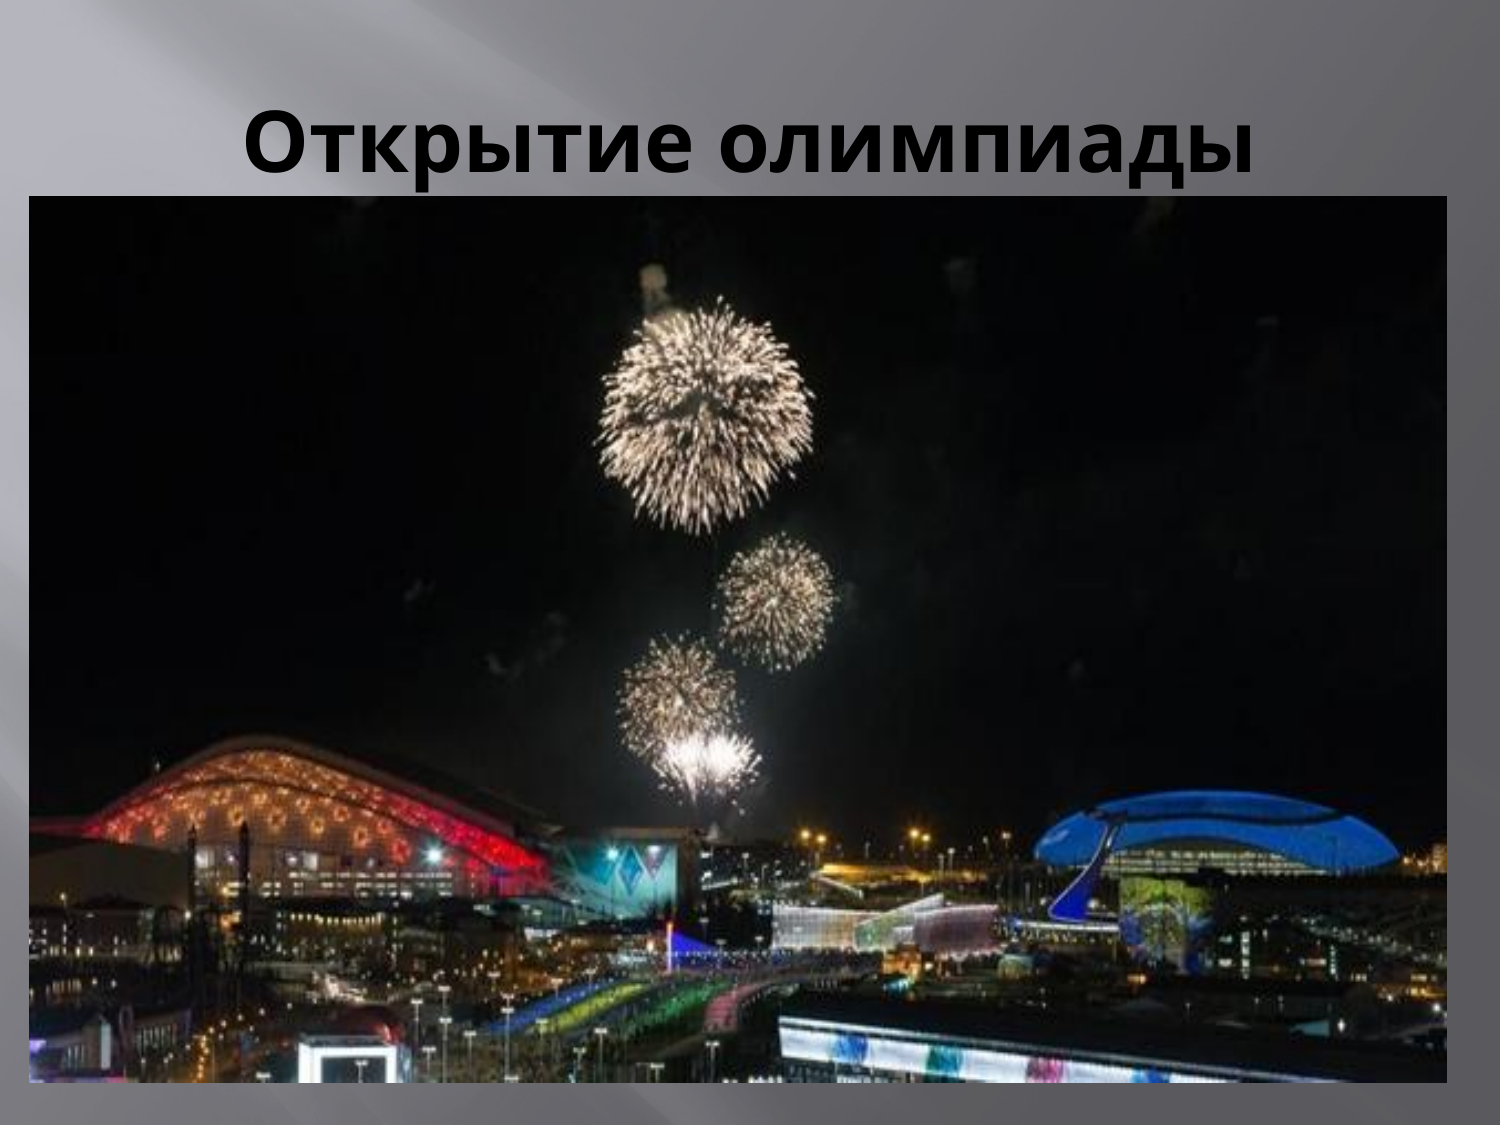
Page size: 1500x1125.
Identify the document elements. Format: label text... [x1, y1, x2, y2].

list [29, 195, 1448, 1083]
title Открытие олимпиады [75, 45, 1425, 195]
